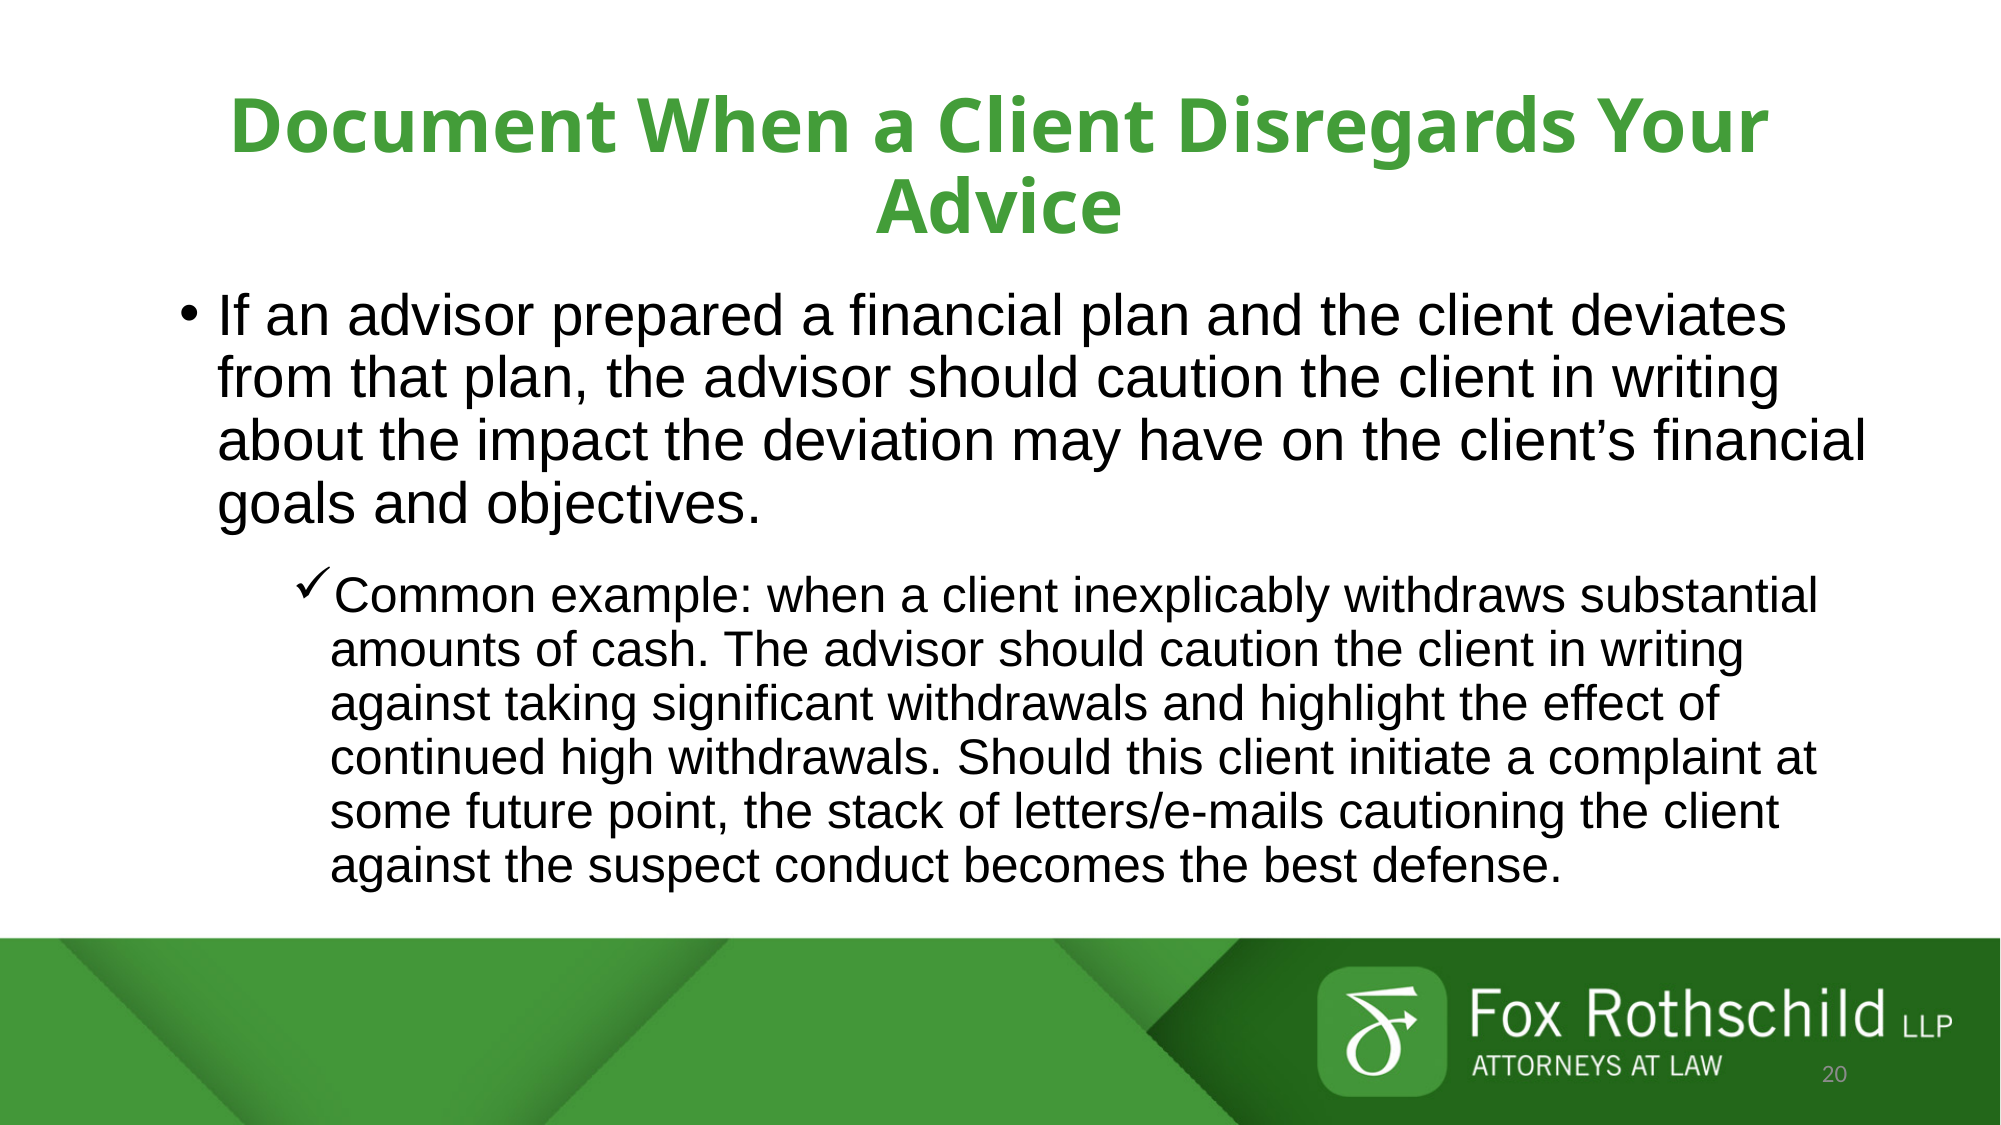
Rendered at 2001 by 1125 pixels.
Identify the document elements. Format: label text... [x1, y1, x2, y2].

list If an advisor prepared a financial plan and the client deviates from that plan, the advisor should caution the client in writing about the impact the deviation may have on the client’s financial goals and objectives. Common example: when a client inexplicably withdraws substantial amounts of cash. The advisor should caution the client in writing against taking significant withdrawals and highlight the effect of continued high withdrawals. Should this client initiate a complaint at some future point, the stack of letters/e-mails cautioning the client against the suspect conduct becomes the best defense. [164, 277, 1890, 909]
slide_number 20 [1412, 1042, 1863, 1103]
title Document When a Client Disregards Your Advice [137, 59, 1863, 278]
picture [0, 0, 2001, 1125]
